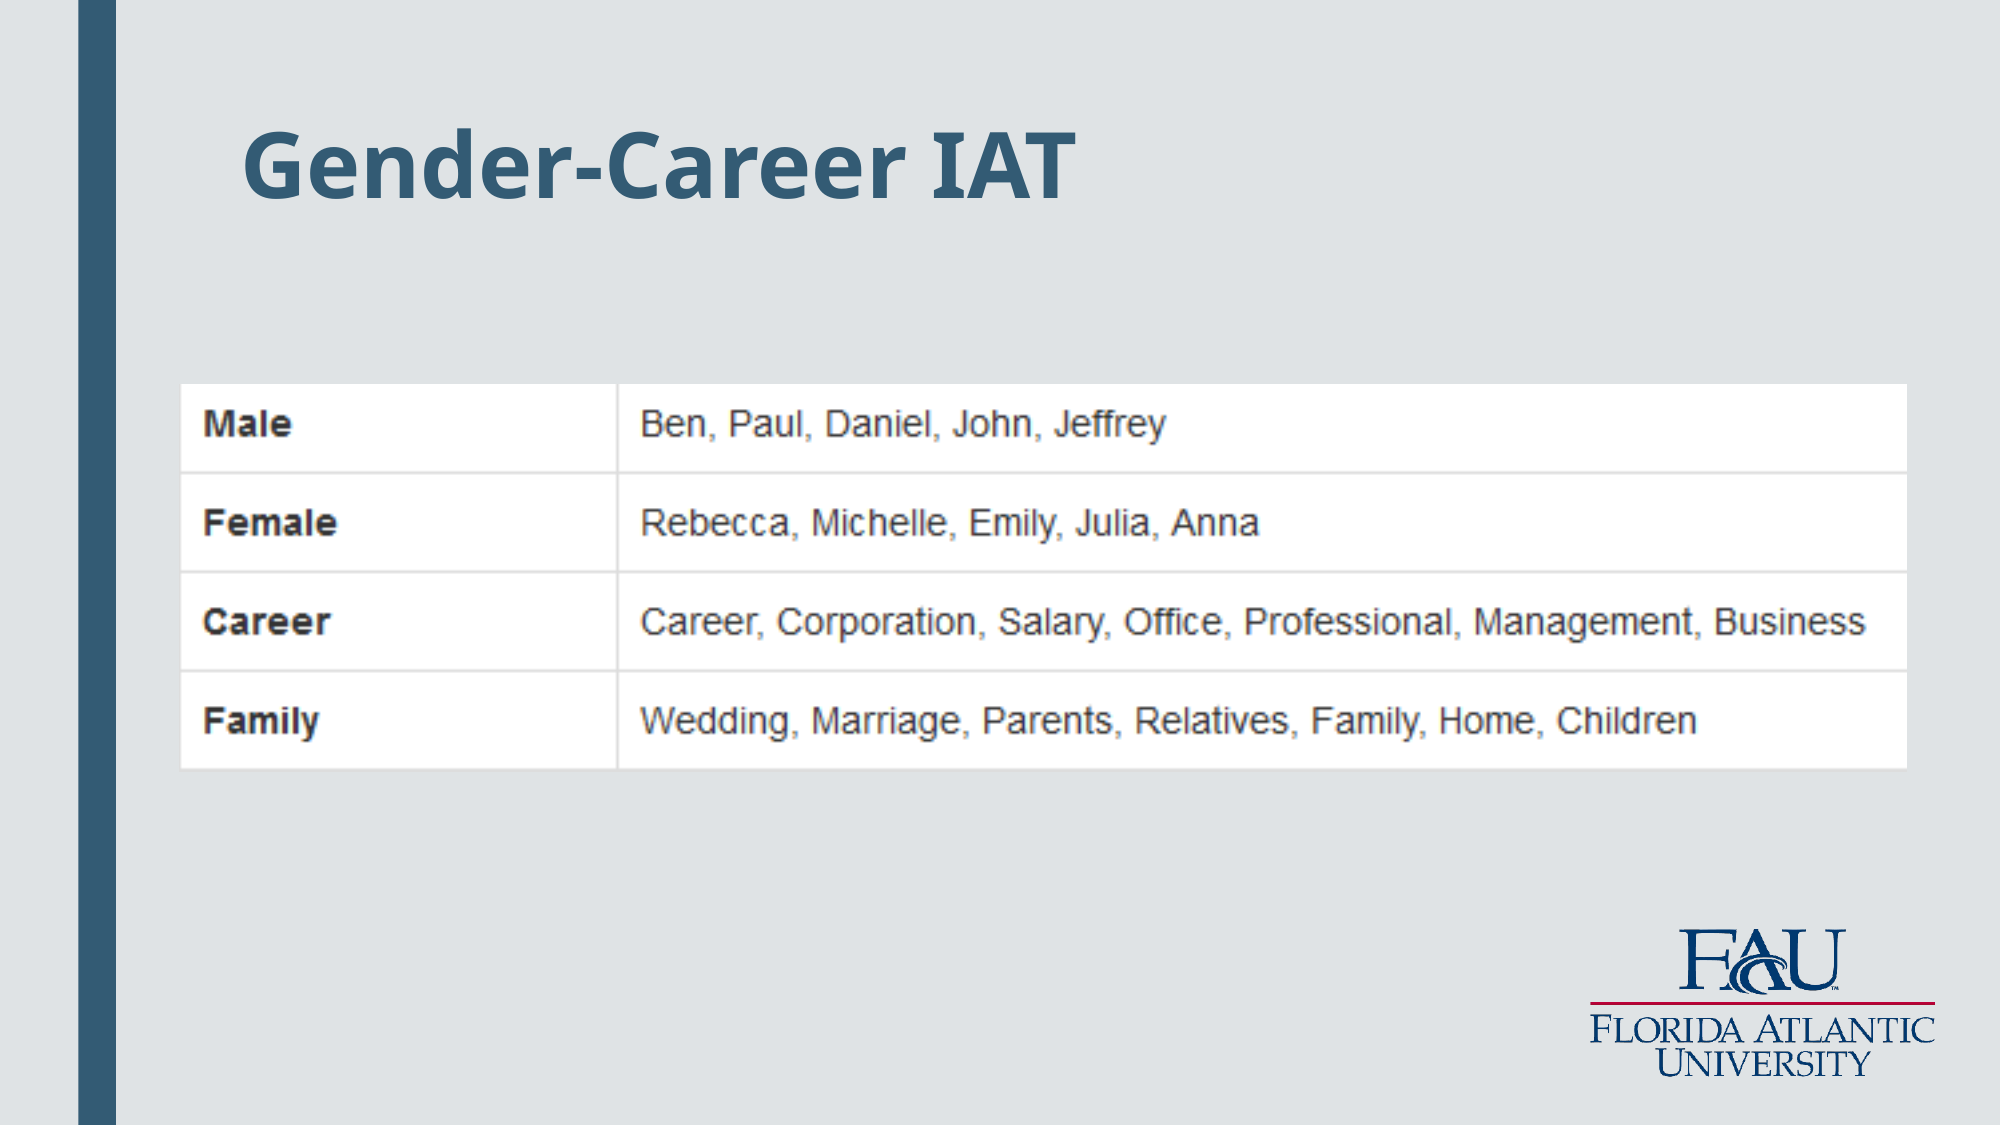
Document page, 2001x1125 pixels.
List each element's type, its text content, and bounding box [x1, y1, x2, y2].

picture [1582, 912, 1943, 1093]
title Gender-Career IAT [225, 112, 1800, 357]
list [178, 384, 1907, 772]
